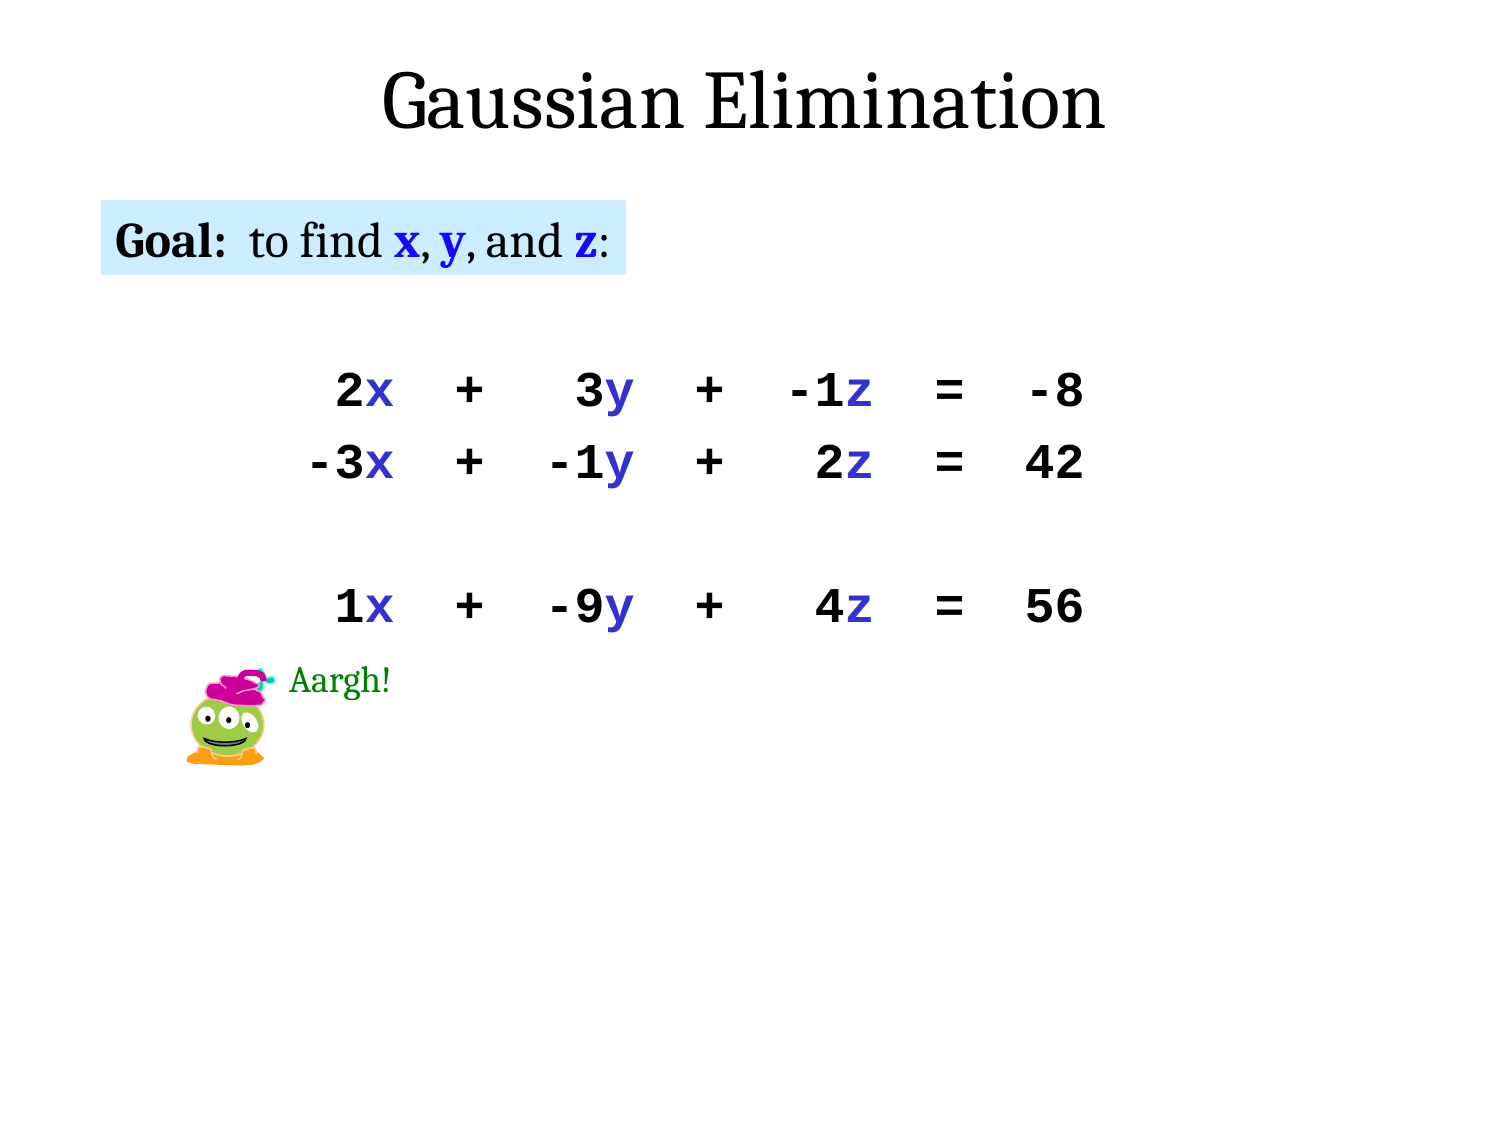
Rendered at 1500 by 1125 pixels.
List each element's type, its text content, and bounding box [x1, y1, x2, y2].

text_box Goal: to find x, y, and z: [100, 199, 626, 275]
text_box Aargh! [236, 647, 444, 708]
text_box Gaussian Elimination [319, 37, 1170, 153]
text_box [187, 666, 277, 766]
text_box 2x + 3y + -1z = -8 -3x + -1y + 2z = 42 1x + -9y + 4z = 56 [169, 337, 1320, 641]
